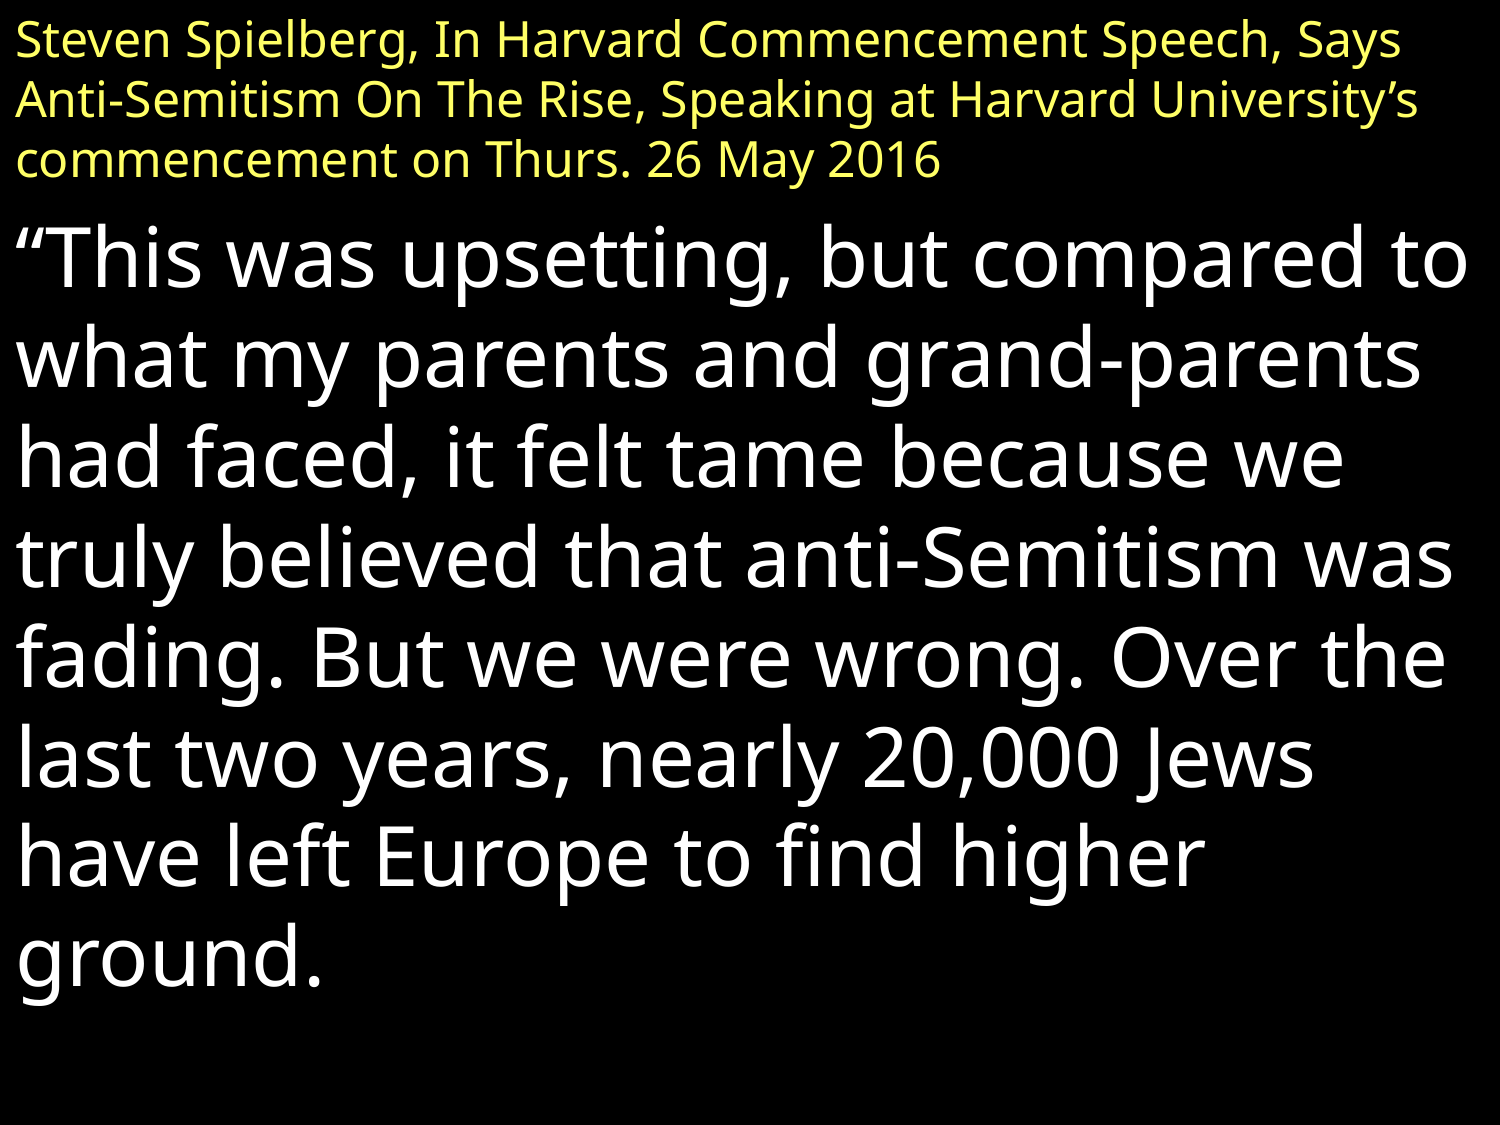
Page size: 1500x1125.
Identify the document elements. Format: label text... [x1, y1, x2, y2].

subtitle Steven Spielberg, In Harvard Commencement Speech, Says Anti-Semitism On The Rise, Speaking at Harvard University’s commencement on Thurs. 26 May 2016 “This was upsetting, but compared to what my parents and grand-parents had faced, it felt tame because we truly believed that anti-Semitism was fading. But we were wrong. Over the last two years, nearly 20,000 Jews have left Europe to find higher ground. [0, 0, 1500, 1125]
